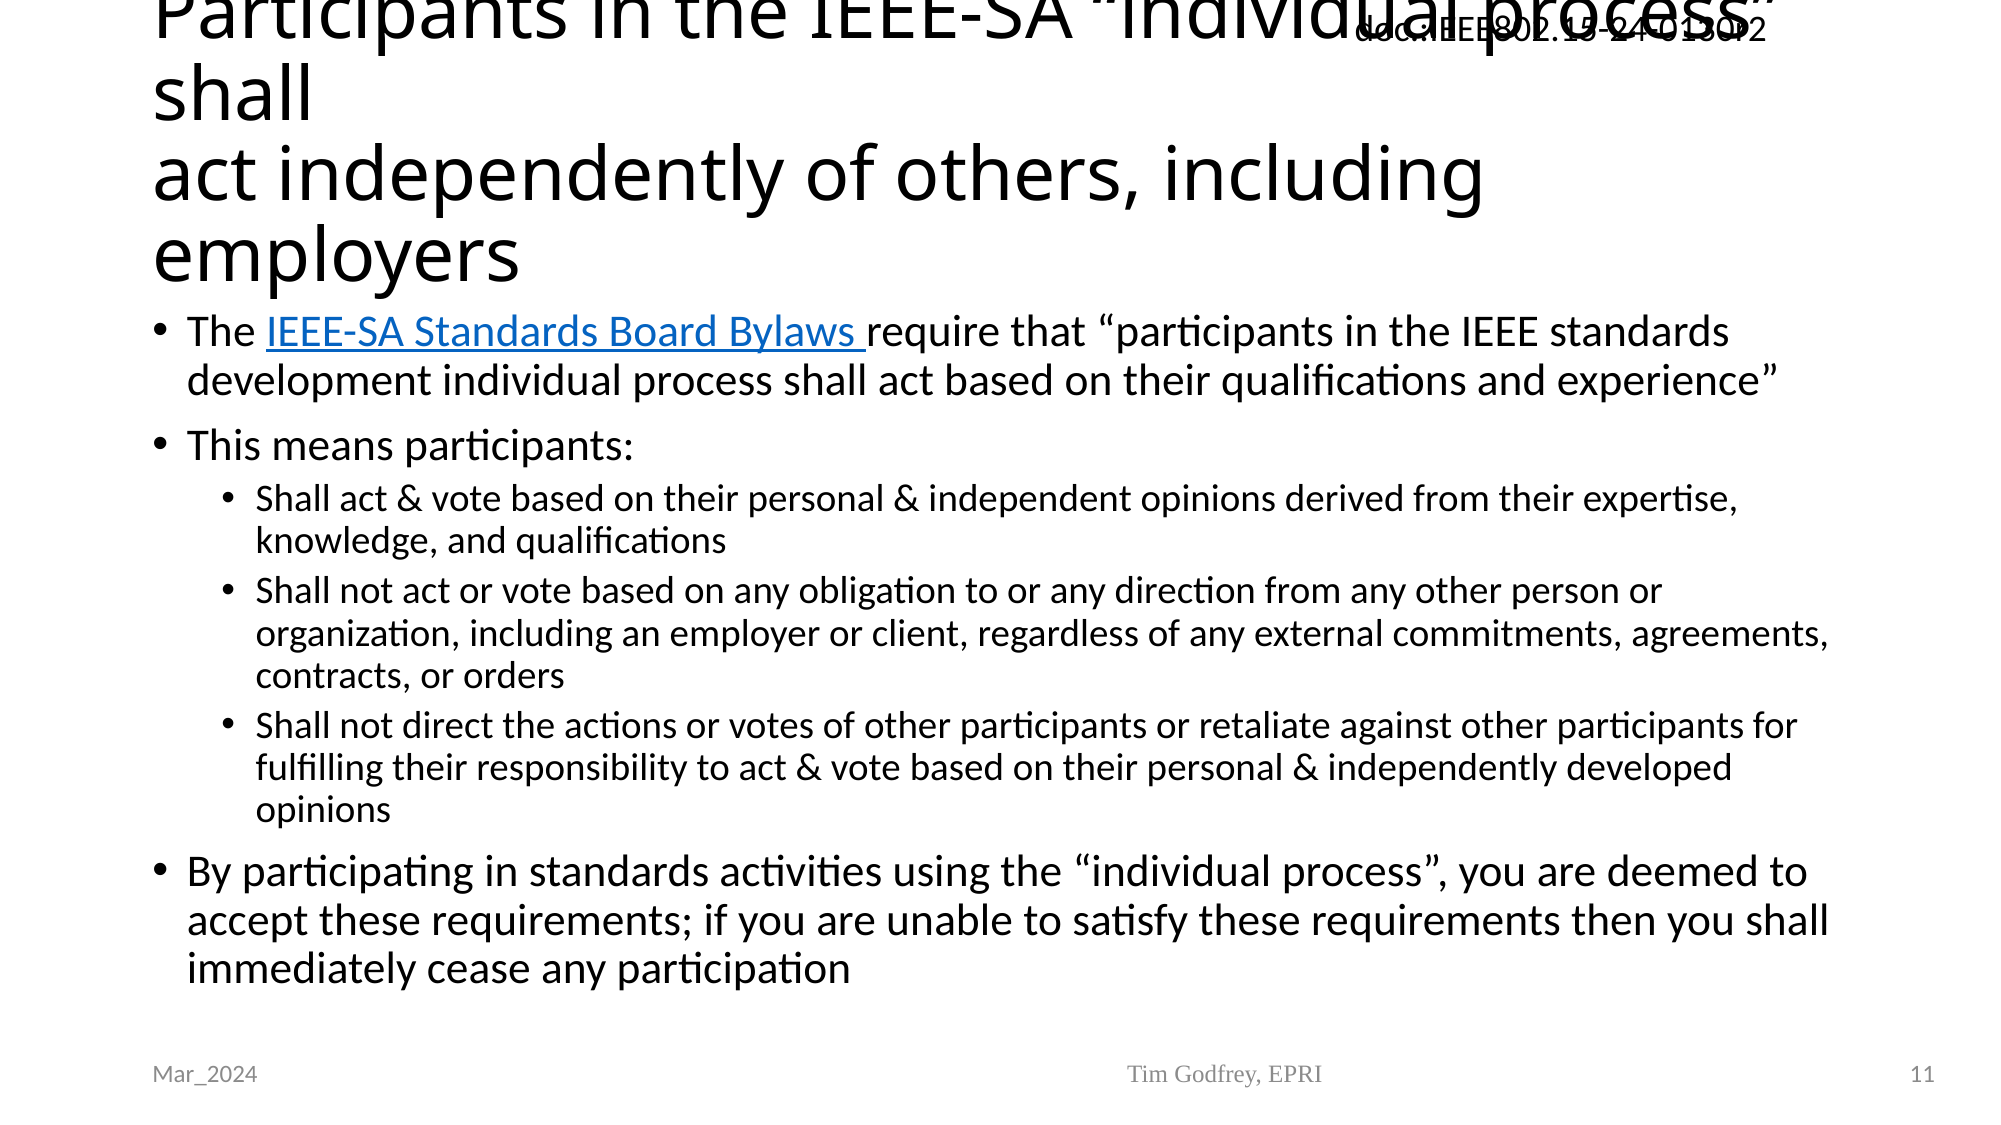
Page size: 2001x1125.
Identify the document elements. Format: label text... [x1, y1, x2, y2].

title Participants in the IEEE-SA “individual process” shall act independently of others, including employers [137, 59, 1863, 213]
list The IEEE-SA Standards Board Bylaws require that “participants in the IEEE standards development individual process shall act based on their qualifications and experience” This means participants: Shall act & vote based on their personal & independent opinions derived from their expertise, knowledge, and qualifications Shall not act or vote based on any obligation to or any direction from any other person or organization, including an employer or client, regardless of any external commitments, agreements, contracts, or orders Shall not direct the actions or votes of other participants or retaliate against other participants for fulfilling their responsibility to act & vote based on their personal & independently developed opinions By participating in standards activities using the “individual process”, you are deemed to accept these requirements; if you are unable to satisfy these requirements then you shall immediately cease any participation [137, 299, 1863, 1014]
slide_number Mar_2024 [137, 1042, 588, 1103]
footer Tim Godfrey, EPRI [662, 1042, 1338, 1103]
slide_number 11 [1462, 1042, 1950, 1103]
